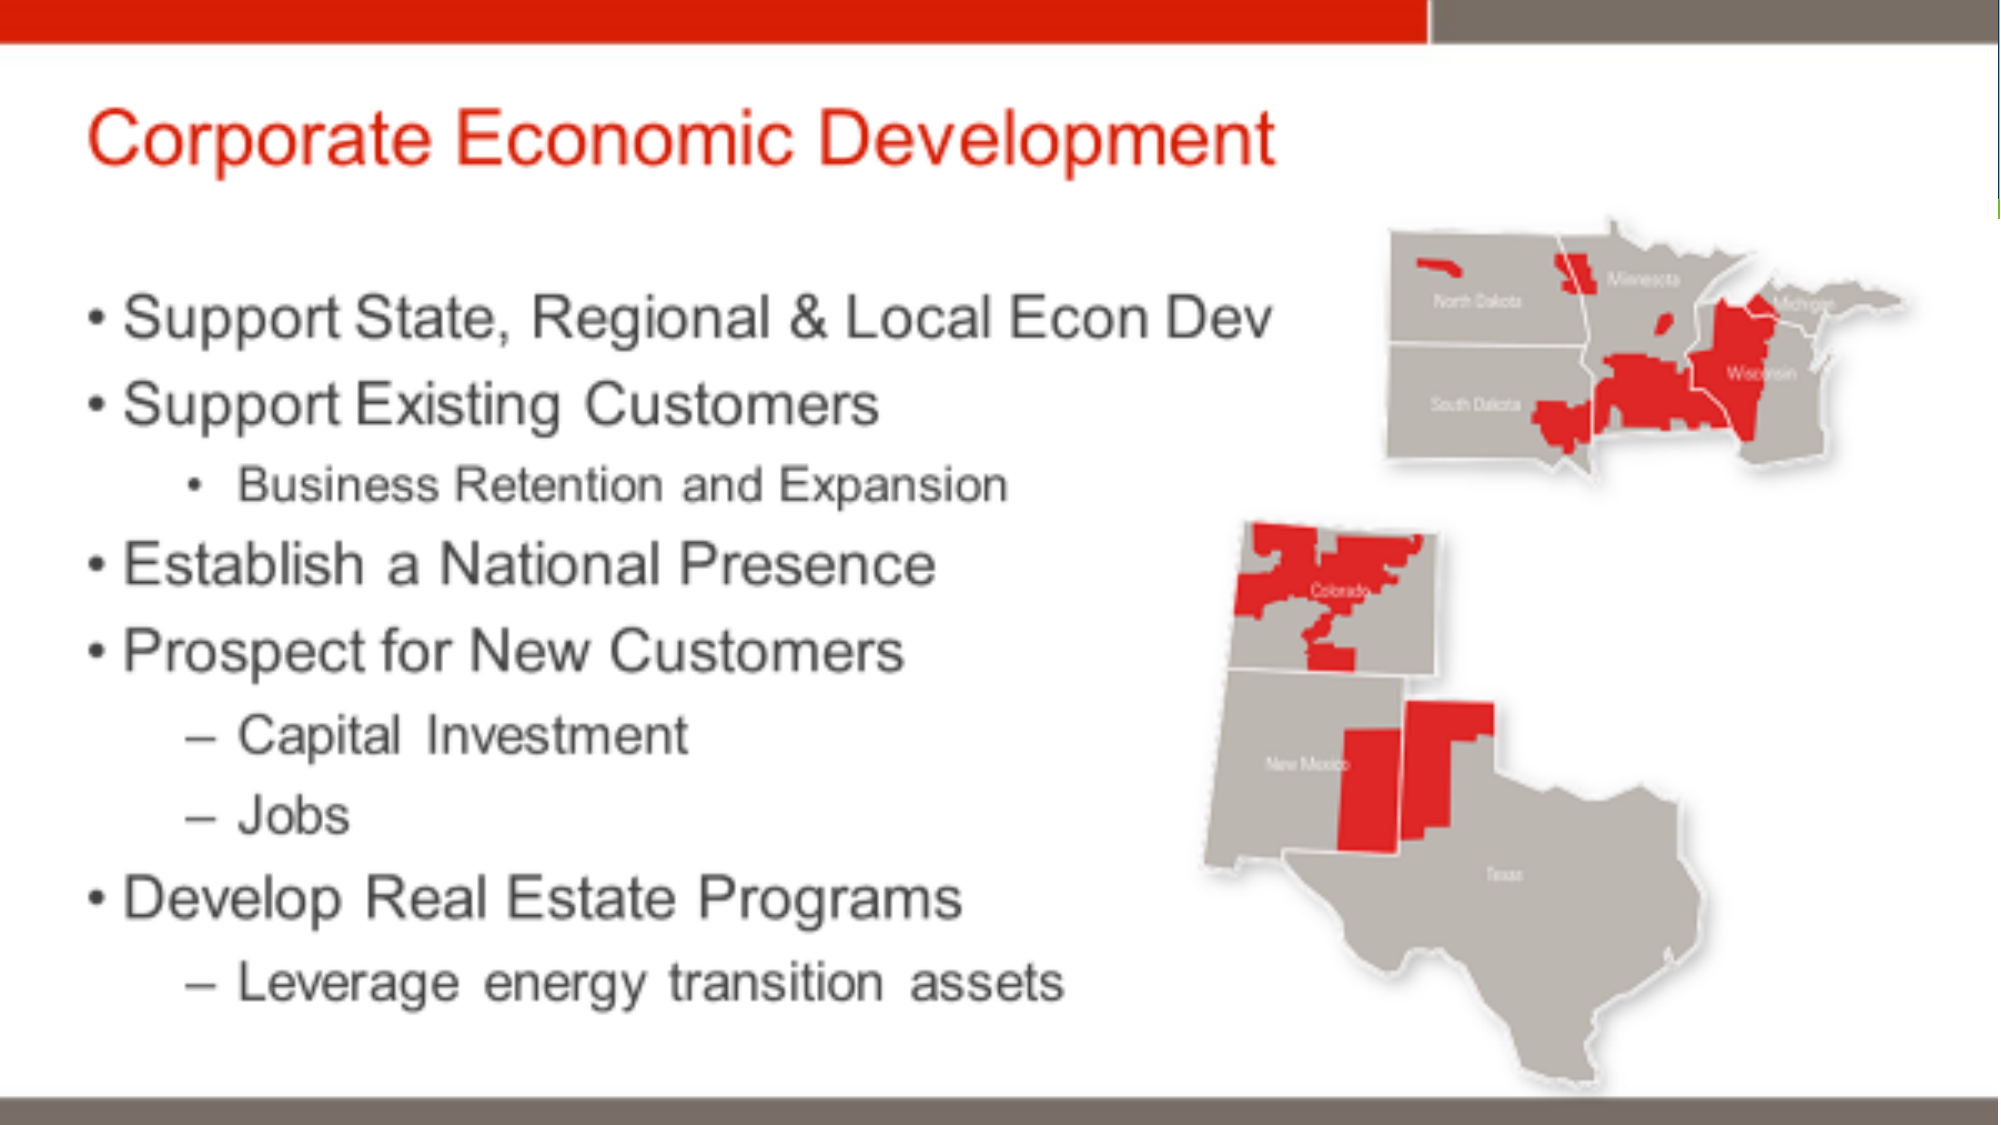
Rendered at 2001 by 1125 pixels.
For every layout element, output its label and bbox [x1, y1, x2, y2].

list [0, 0, 1998, 1125]
